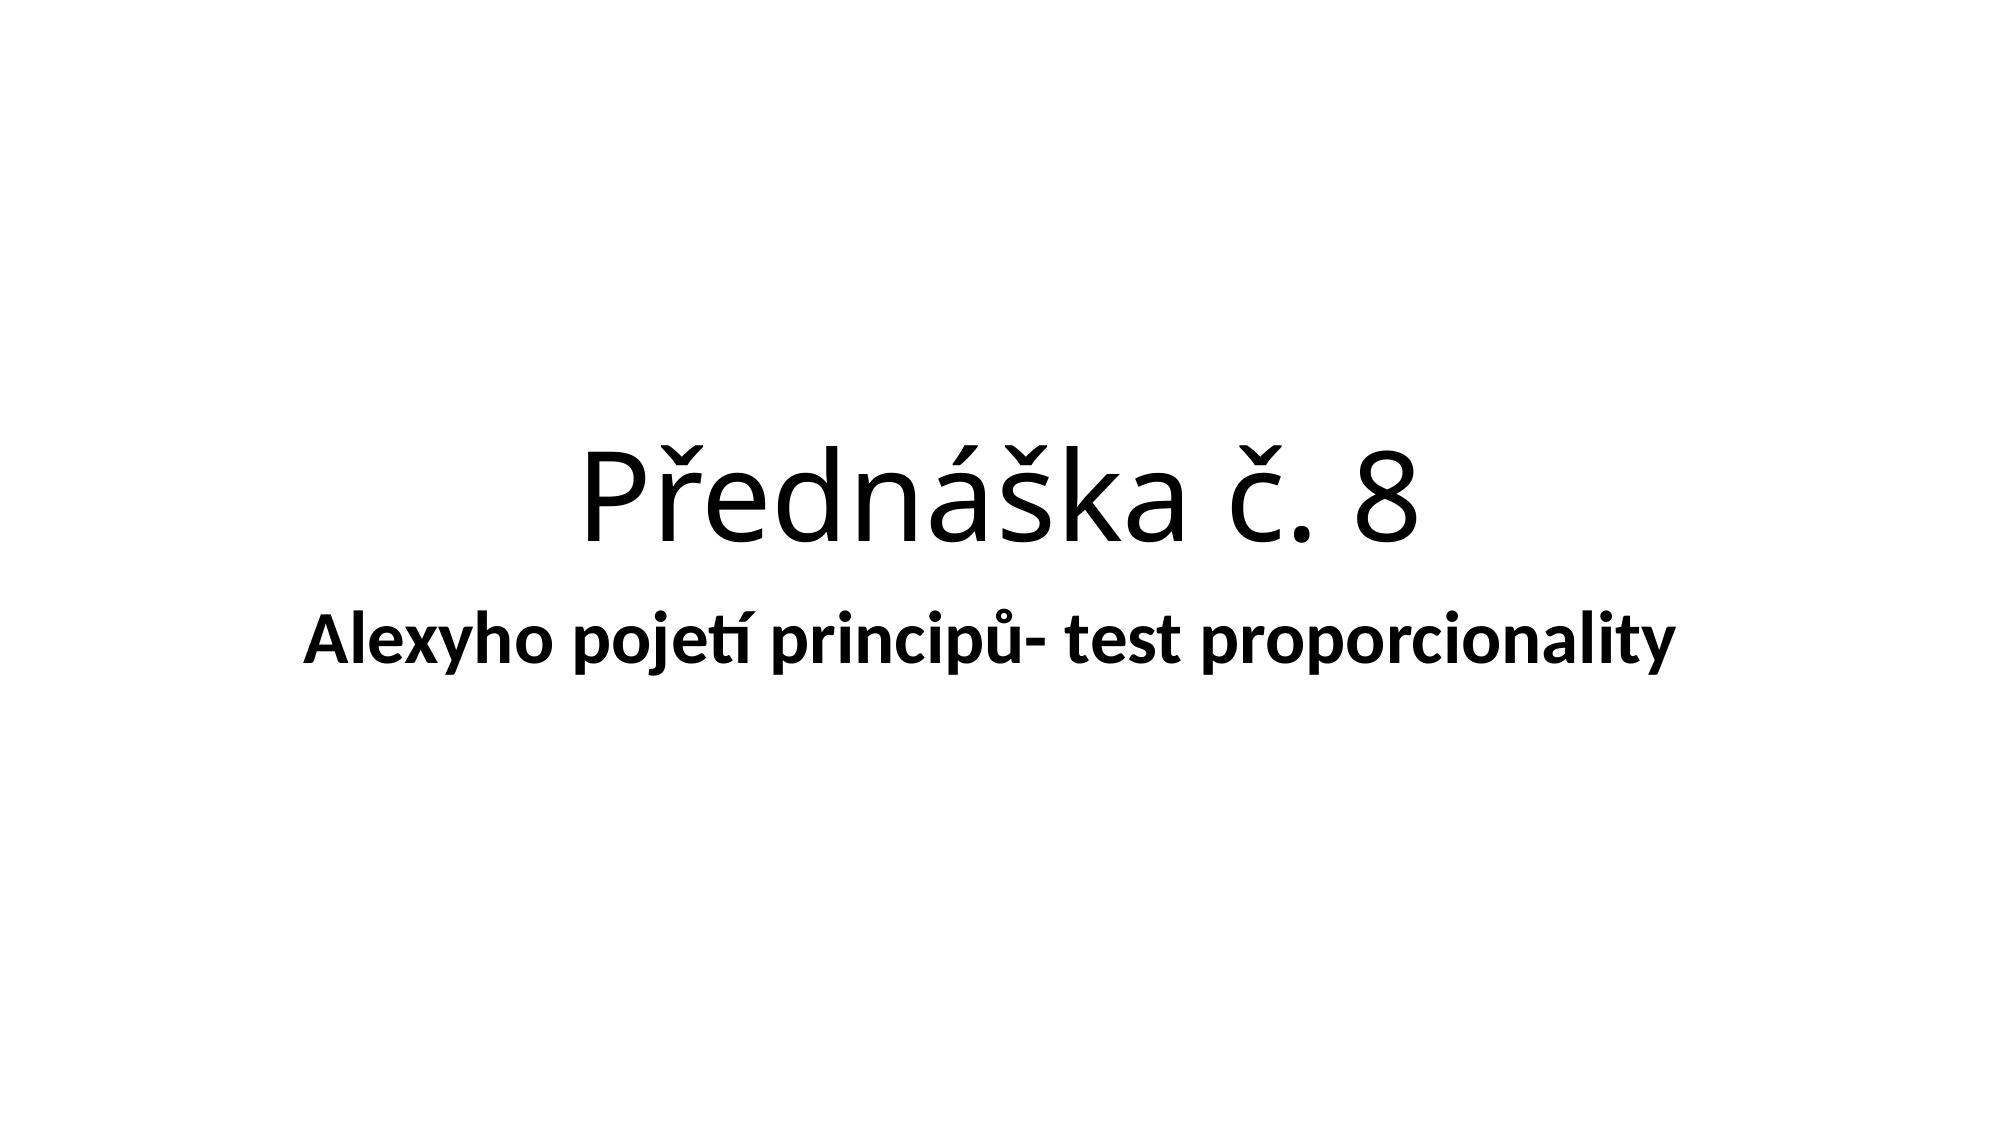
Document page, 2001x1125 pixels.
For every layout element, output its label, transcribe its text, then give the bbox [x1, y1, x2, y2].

subtitle Alexyho pojetí principů- test proporcionality [249, 590, 1750, 863]
title Přednáška č. 8 [249, 184, 1750, 576]
